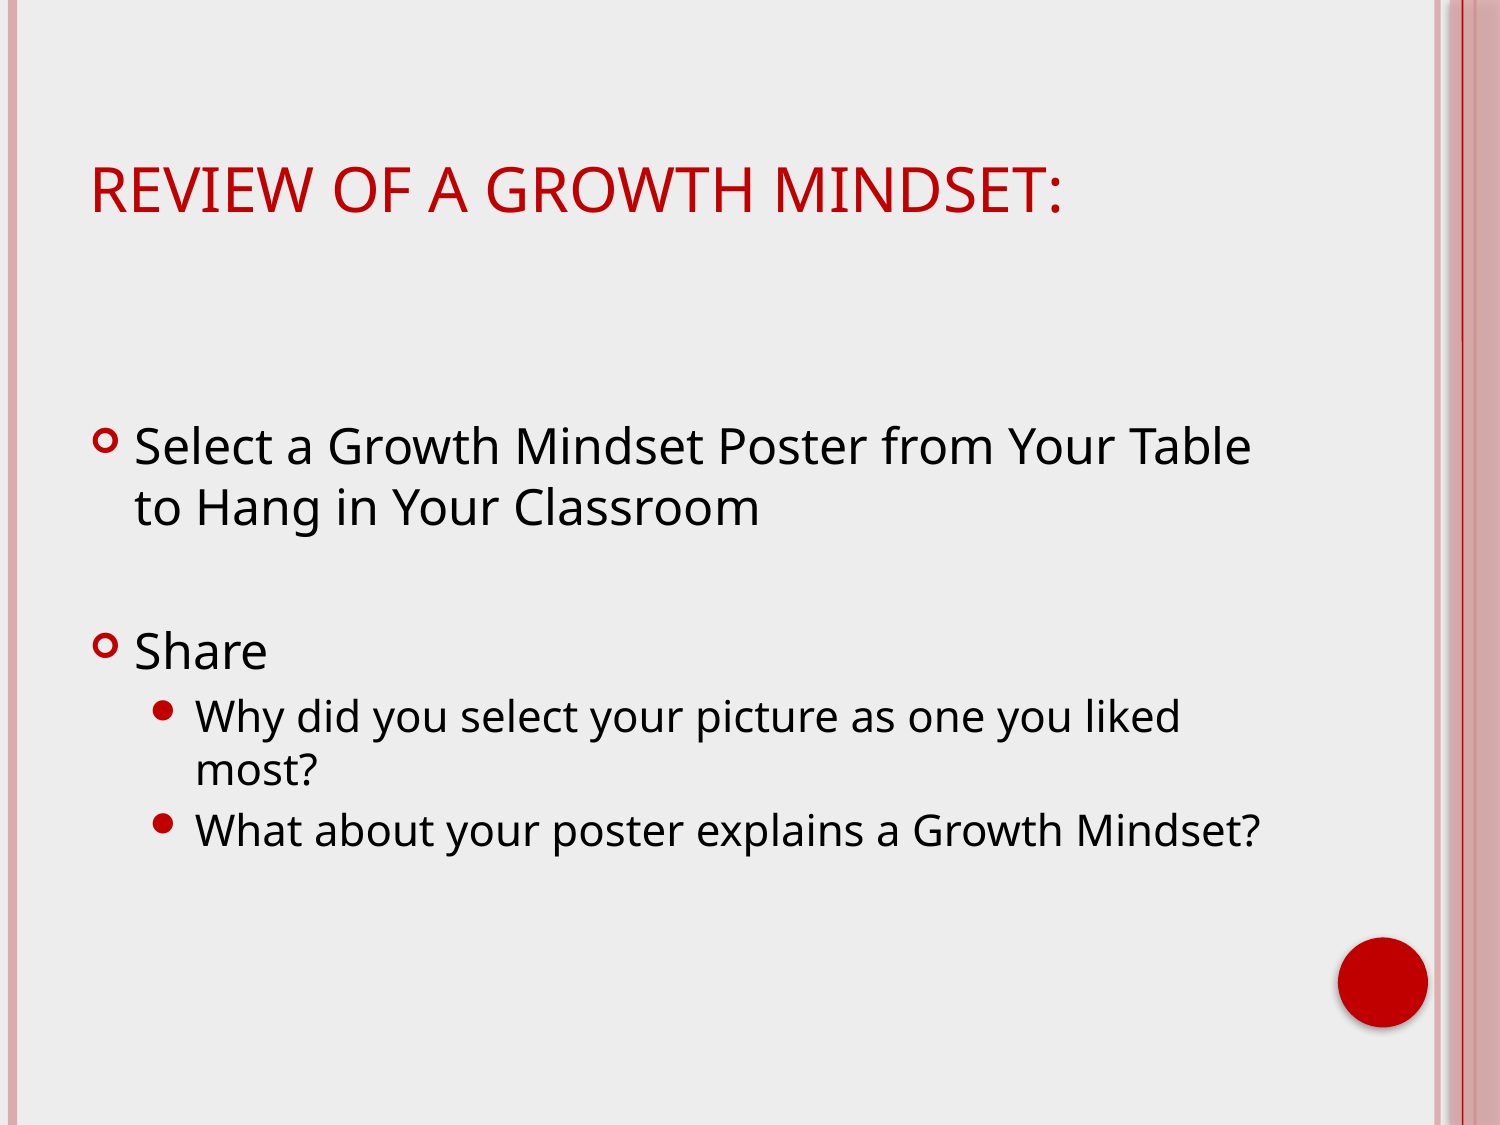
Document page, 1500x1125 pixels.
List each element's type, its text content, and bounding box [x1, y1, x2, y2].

title Review of a Growth Mindset: [75, 45, 1300, 233]
list Select a Growth Mindset Poster from Your Table to Hang in Your Classroom Share Why did you select your picture as one you liked most? What about your poster explains a Growth Mindset? [75, 262, 1300, 1062]
